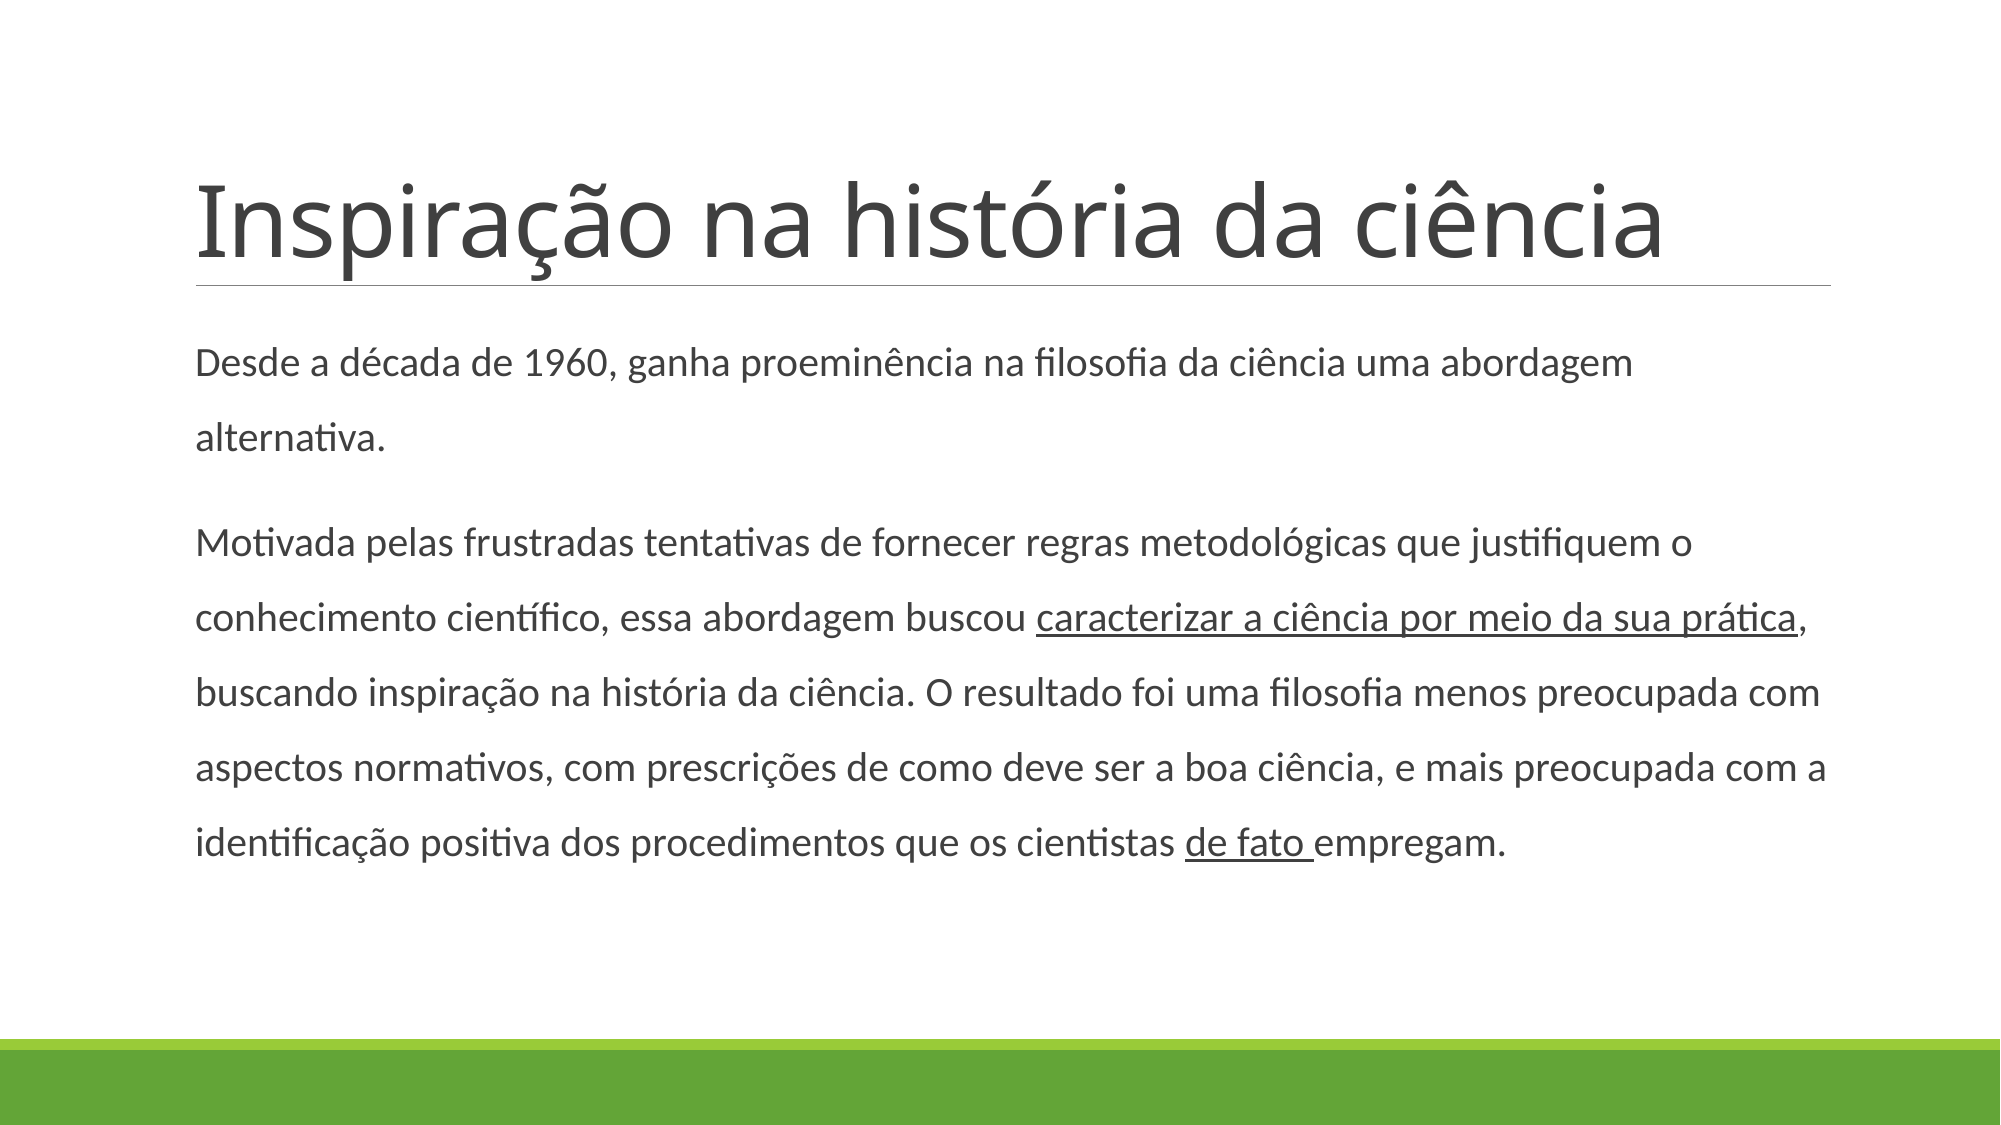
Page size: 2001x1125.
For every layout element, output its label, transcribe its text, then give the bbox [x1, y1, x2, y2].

list Desde a década de 1960, ganha proeminência na filosofia da ciência uma abordagem alternativa. Motivada pelas frustradas tentativas de fornecer regras metodológicas que justifiquem o conhecimento científico, essa abordagem buscou caracterizar a ciência por meio da sua prática, buscando inspiração na história da ciência. O resultado foi uma filosofia menos preocupada com aspectos normativos, com prescrições de como deve ser a boa ciência, e mais preocupada com a identificação positiva dos procedimentos que os cientistas de fato empregam. [180, 302, 1830, 963]
title Inspiração na história da ciência [180, 47, 1830, 285]
